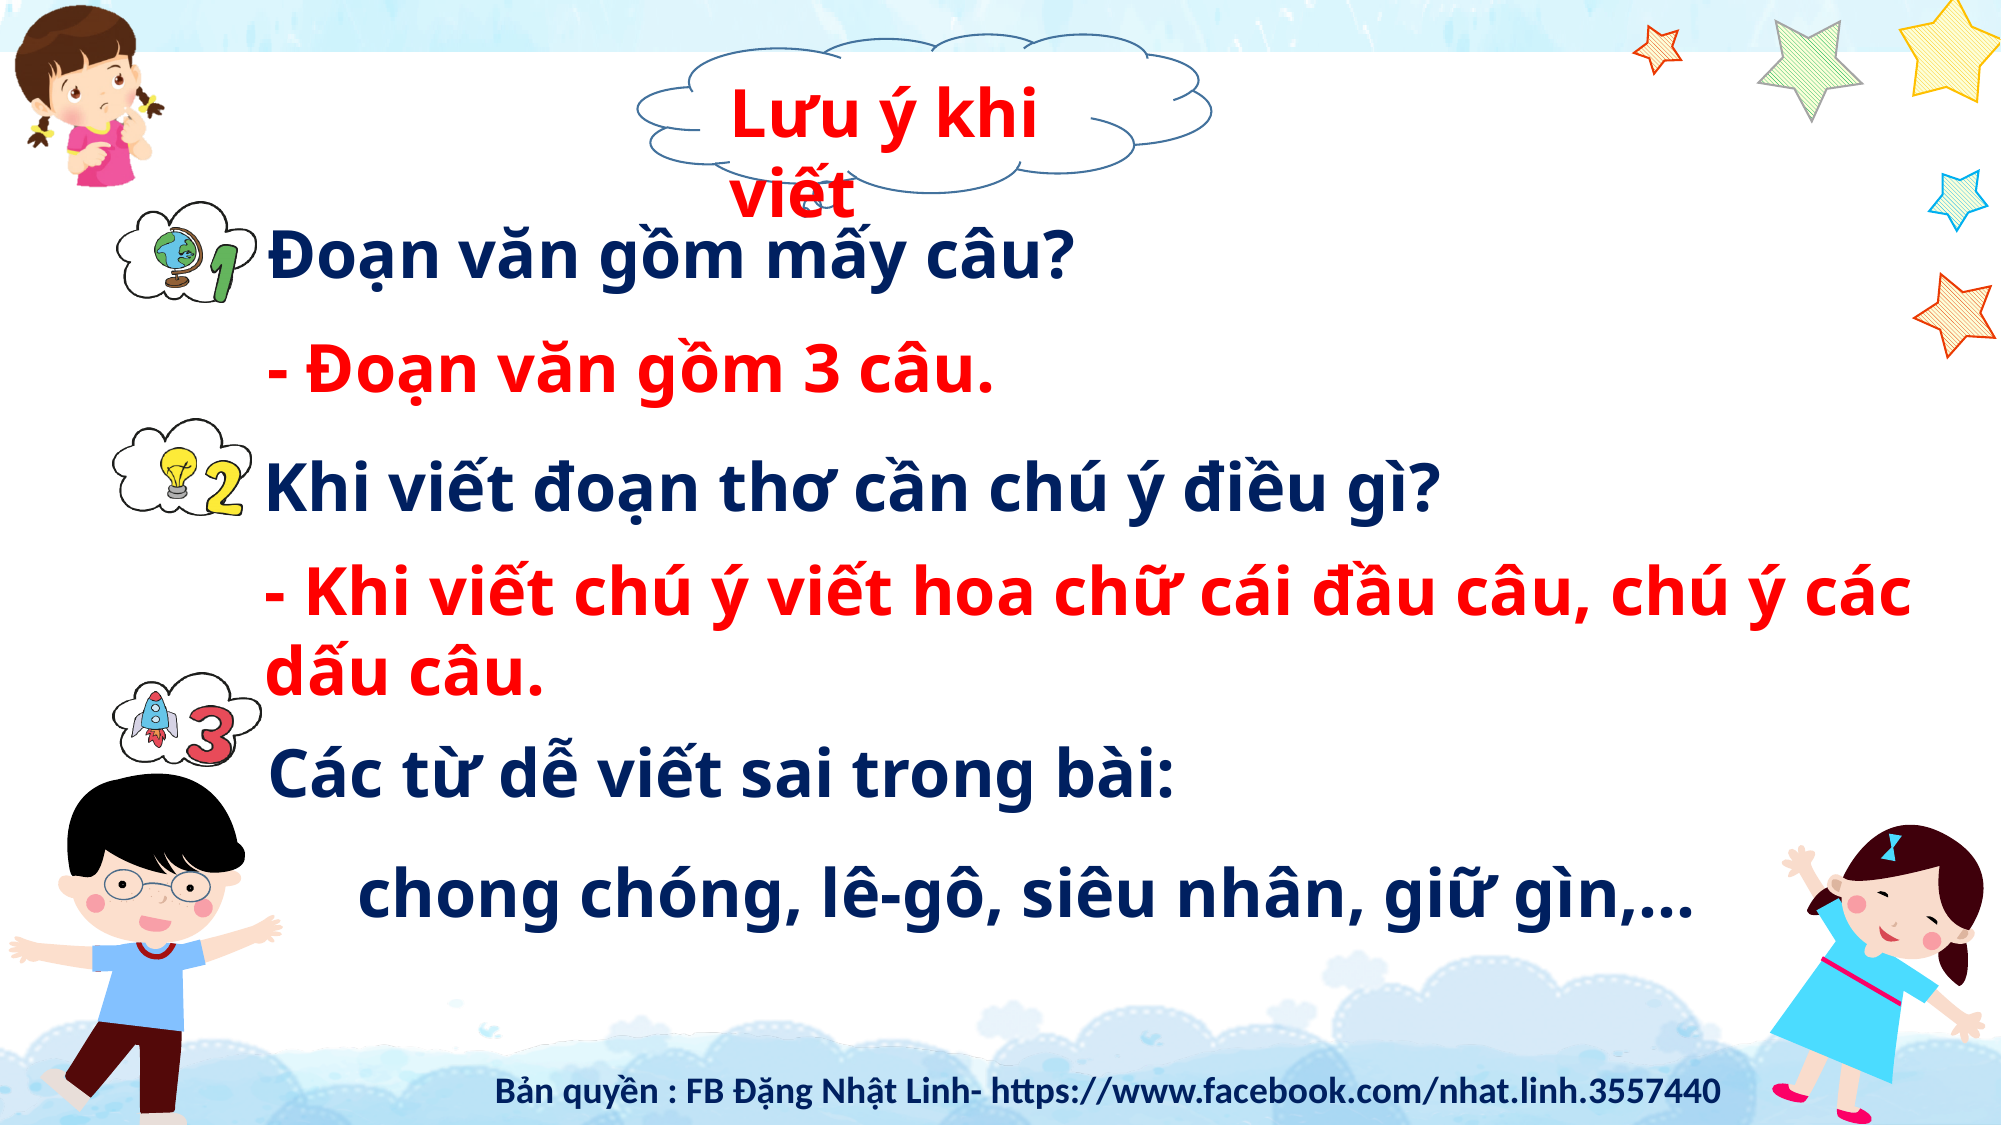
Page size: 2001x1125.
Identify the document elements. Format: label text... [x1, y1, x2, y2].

text_box Đoạn văn gồm mấy câu? [257, 201, 2000, 302]
picture [0, 0, 2001, 196]
text_box [1756, 52, 1865, 124]
text_box Các từ dễ viết sai trong bài: chong chóng, lê-gô, siêu nhân, giữ gìn,... [247, 719, 1825, 941]
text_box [112, 672, 262, 767]
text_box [116, 201, 257, 303]
text_box - Đoạn văn gồm 3 câu. [247, 315, 2000, 416]
text_box [1631, 52, 1683, 76]
text_box [1911, 52, 1994, 104]
text_box - Khi viết chú ý viết hoa chữ cái đầu câu, chú ý các dấu câu. [244, 538, 1956, 719]
text_box Khi viết đoạn thơ cần chú ý điều gì? [243, 435, 1821, 536]
text_box [1927, 169, 1990, 233]
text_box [637, 33, 1212, 193]
text_box [1916, 271, 1993, 315]
picture [0, 773, 2001, 1125]
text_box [112, 418, 252, 516]
